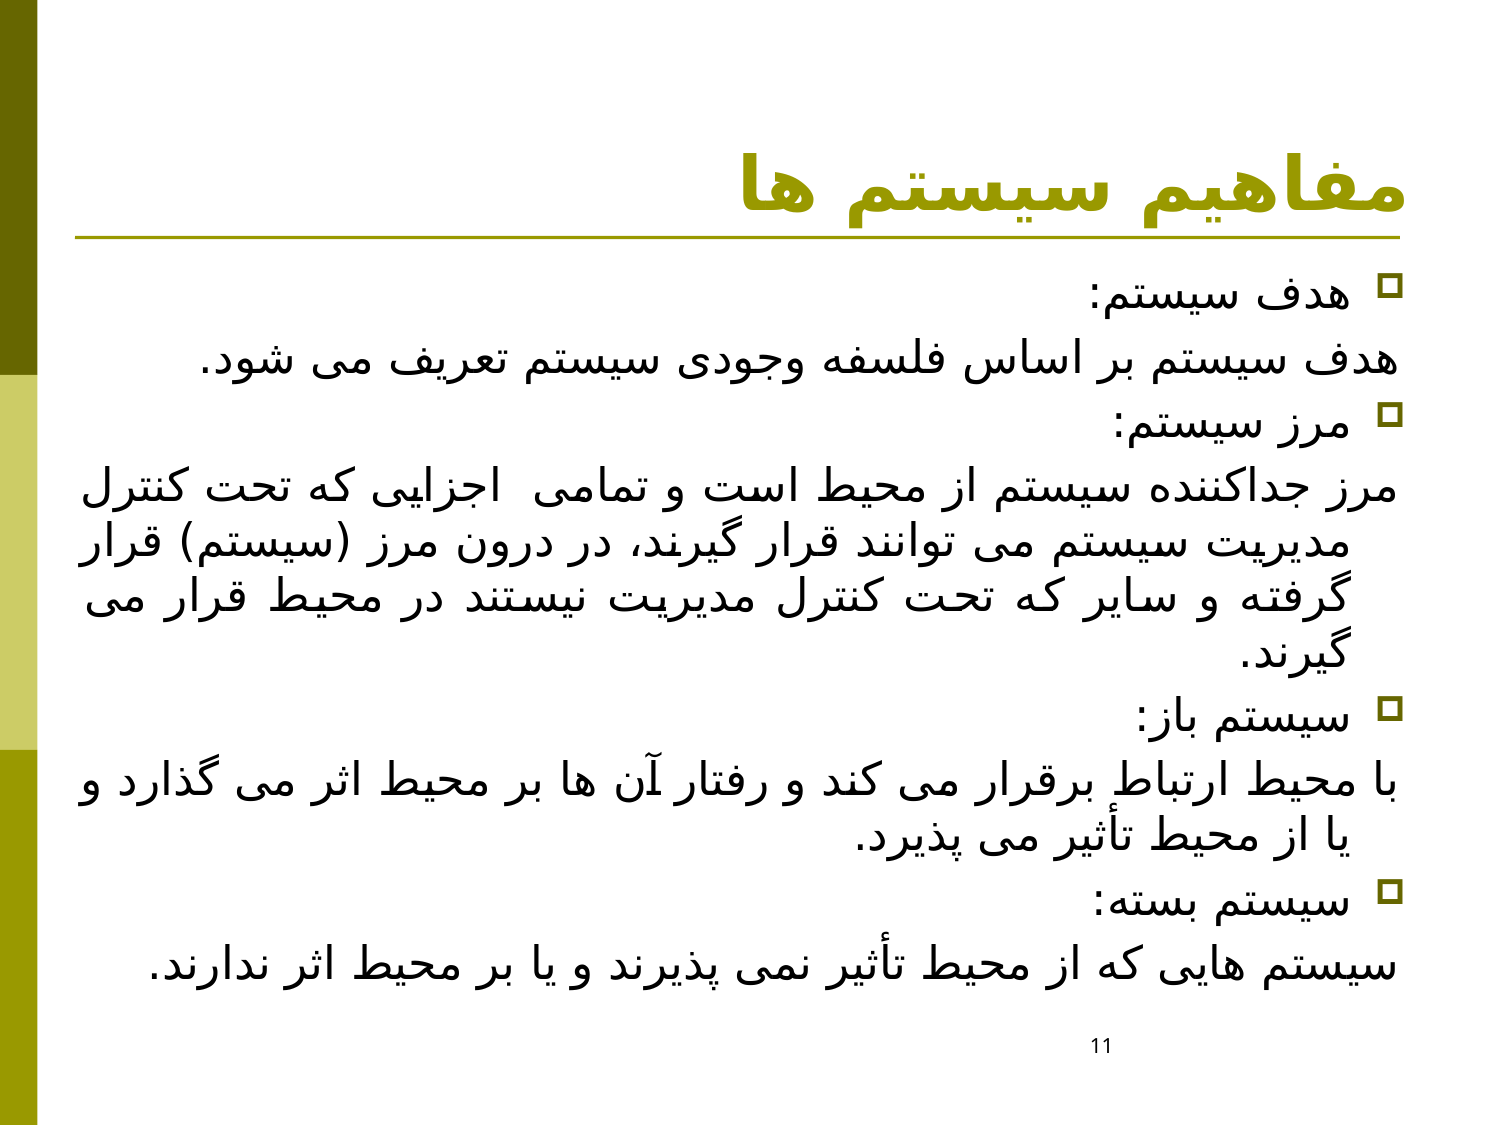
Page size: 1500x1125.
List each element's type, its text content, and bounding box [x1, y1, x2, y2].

slide_number 11 [1074, 1024, 1426, 1101]
title مفاهیم سیستم ها [74, 45, 1426, 233]
list هدف سیستم: هدف سیستم بر اساس فلسفه وجودی سیستم تعریف می شود. مرز سیستم: مرز جداکننده سیستم از محیط است و تمامی اجزایی که تحت کنترل مدیریت سیستم می توانند قرار گیرند، در درون مرز (سیستم) قرار گرفته و سایر که تحت کنترل مدیریت نیستند در محیط قرار می گیرند. سیستم باز: با محیط ارتباط برقرار می کند و رفتار آن ها بر محیط اثر می گذارد و یا از محیط تأثیر می پذیرد. سیستم بسته: سیستم هایی که از محیط تأثیر نمی پذیرند و یا بر محیط اثر ندارند. [64, 255, 1416, 999]
